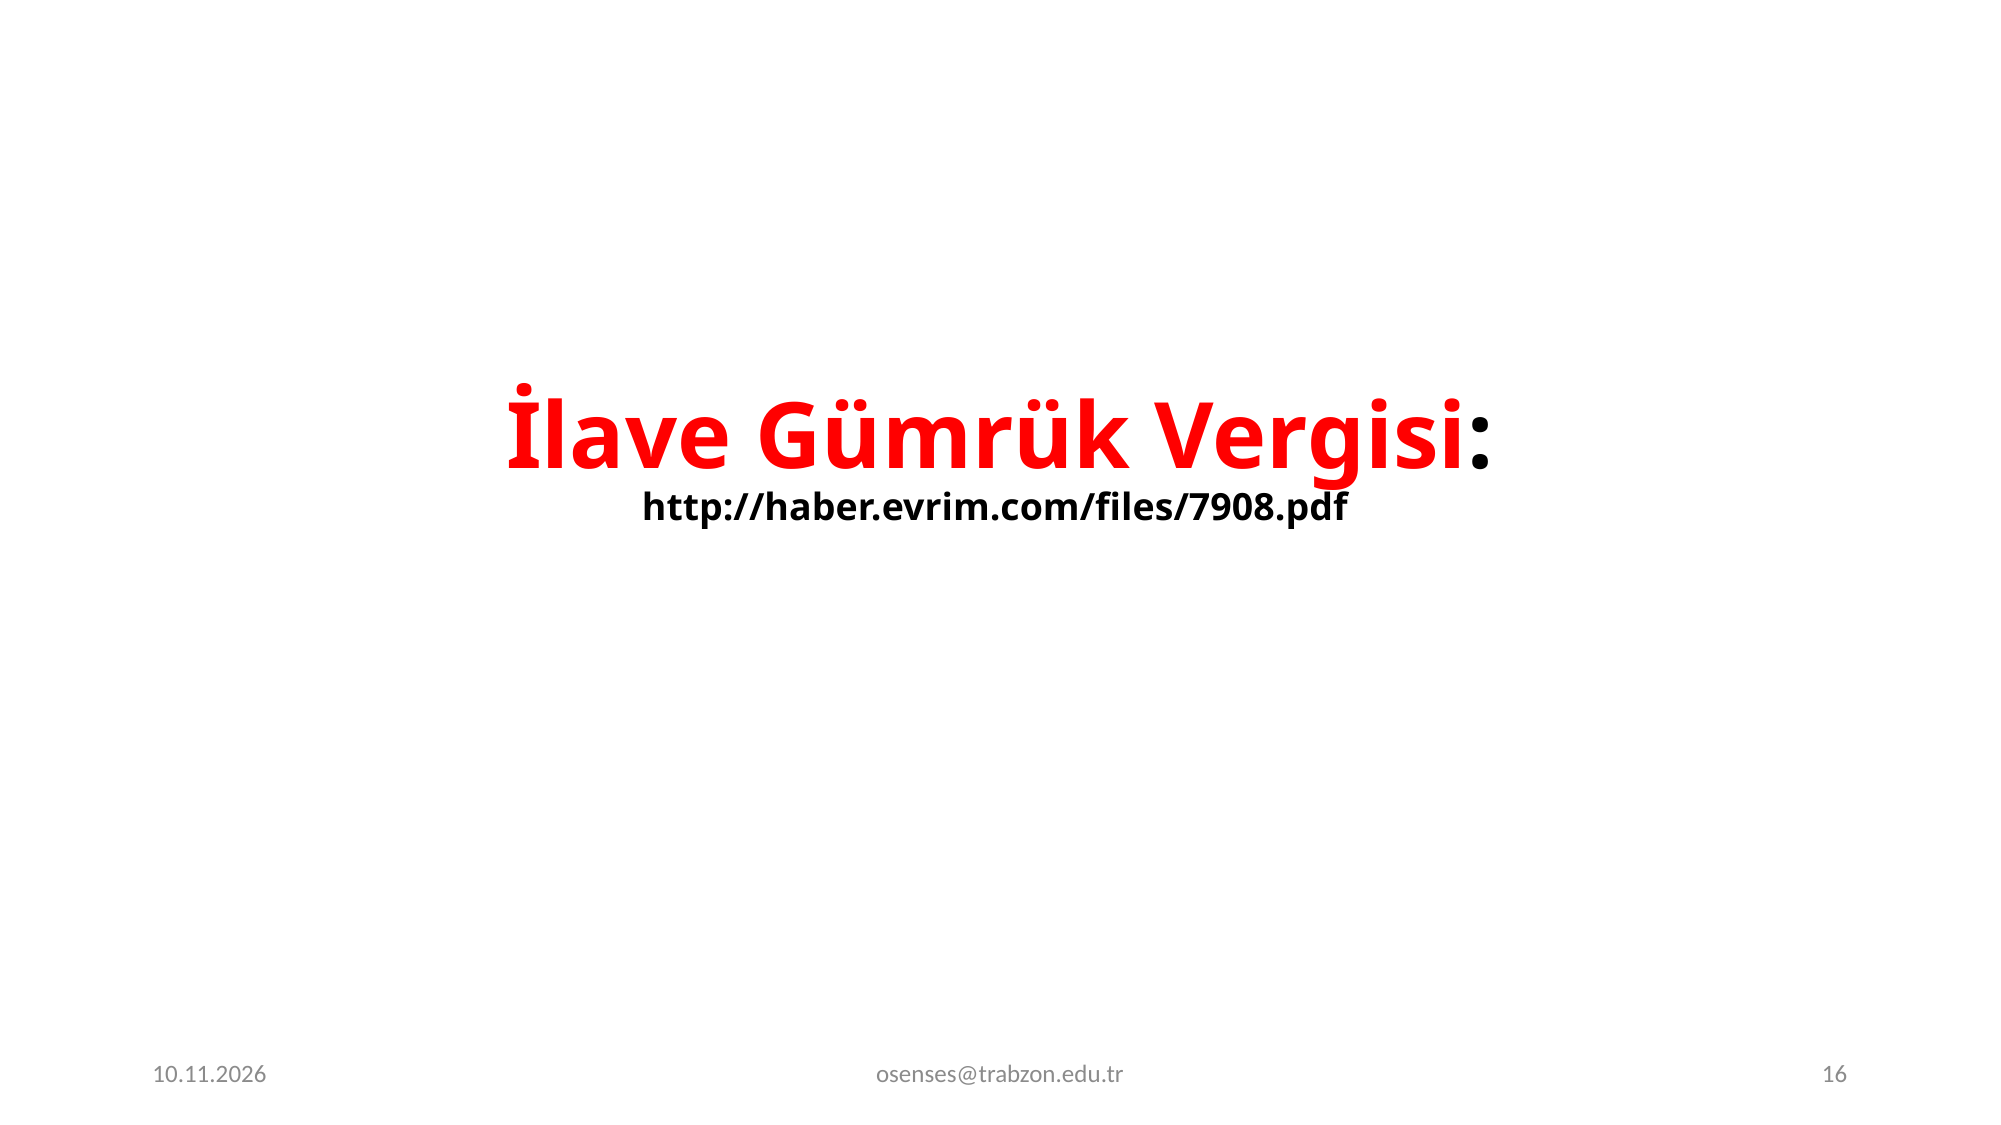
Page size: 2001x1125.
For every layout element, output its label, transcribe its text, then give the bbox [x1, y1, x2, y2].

title İlave Gümrük Vergisi: http://haber.evrim.com/files/7908.pdf [137, 59, 1863, 858]
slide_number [137, 1042, 588, 1103]
footer osenses@trabzon.edu.tr [662, 1042, 1338, 1103]
slide_number 16 [1412, 1042, 1863, 1103]
